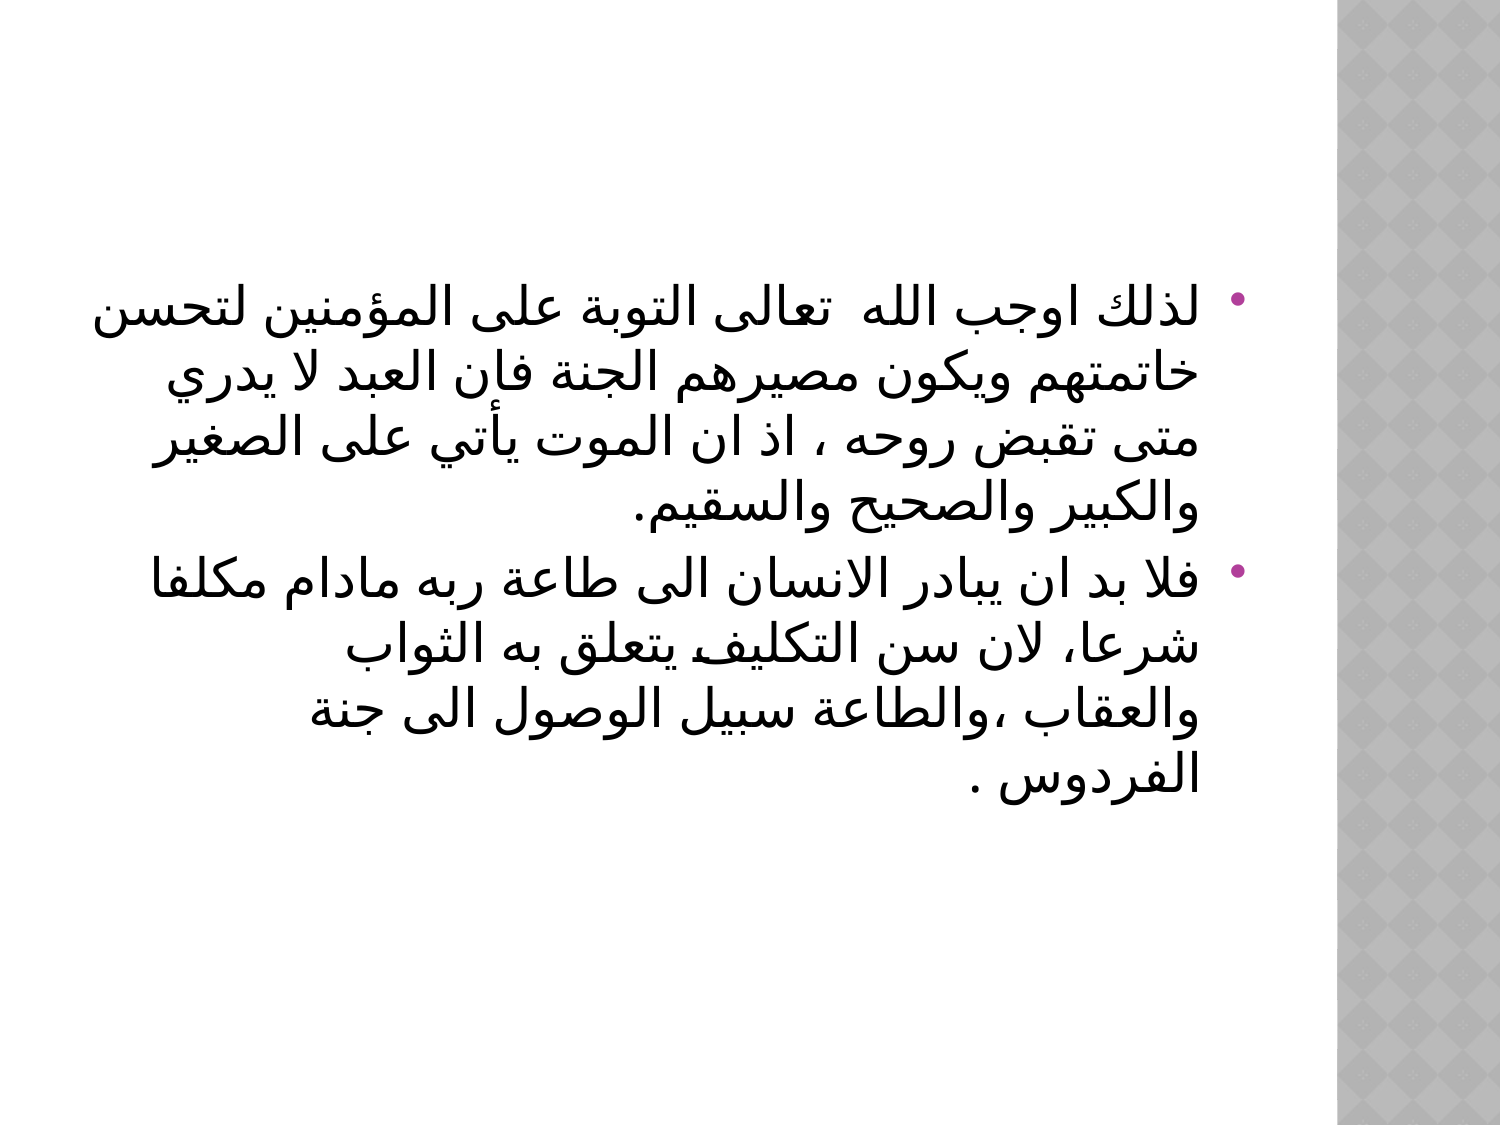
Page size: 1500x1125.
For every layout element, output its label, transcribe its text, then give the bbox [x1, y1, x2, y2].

list لذلك اوجب الله تعالى التوبة على المؤمنين لتحسن خاتمتهم ويكون مصيرهم الجنة فان العبد لا يدري متى تقبض روحه ، اذ ان الموت يأتي على الصغير والكبير والصحيح والسقيم. فلا بد ان يبادر الانسان الى طاعة ربه مادام مكلفا شرعا، لان سن التكليف يتعلق به الثواب والعقاب ،والطاعة سبيل الوصول الى جنة الفردوس . [75, 264, 1263, 1059]
